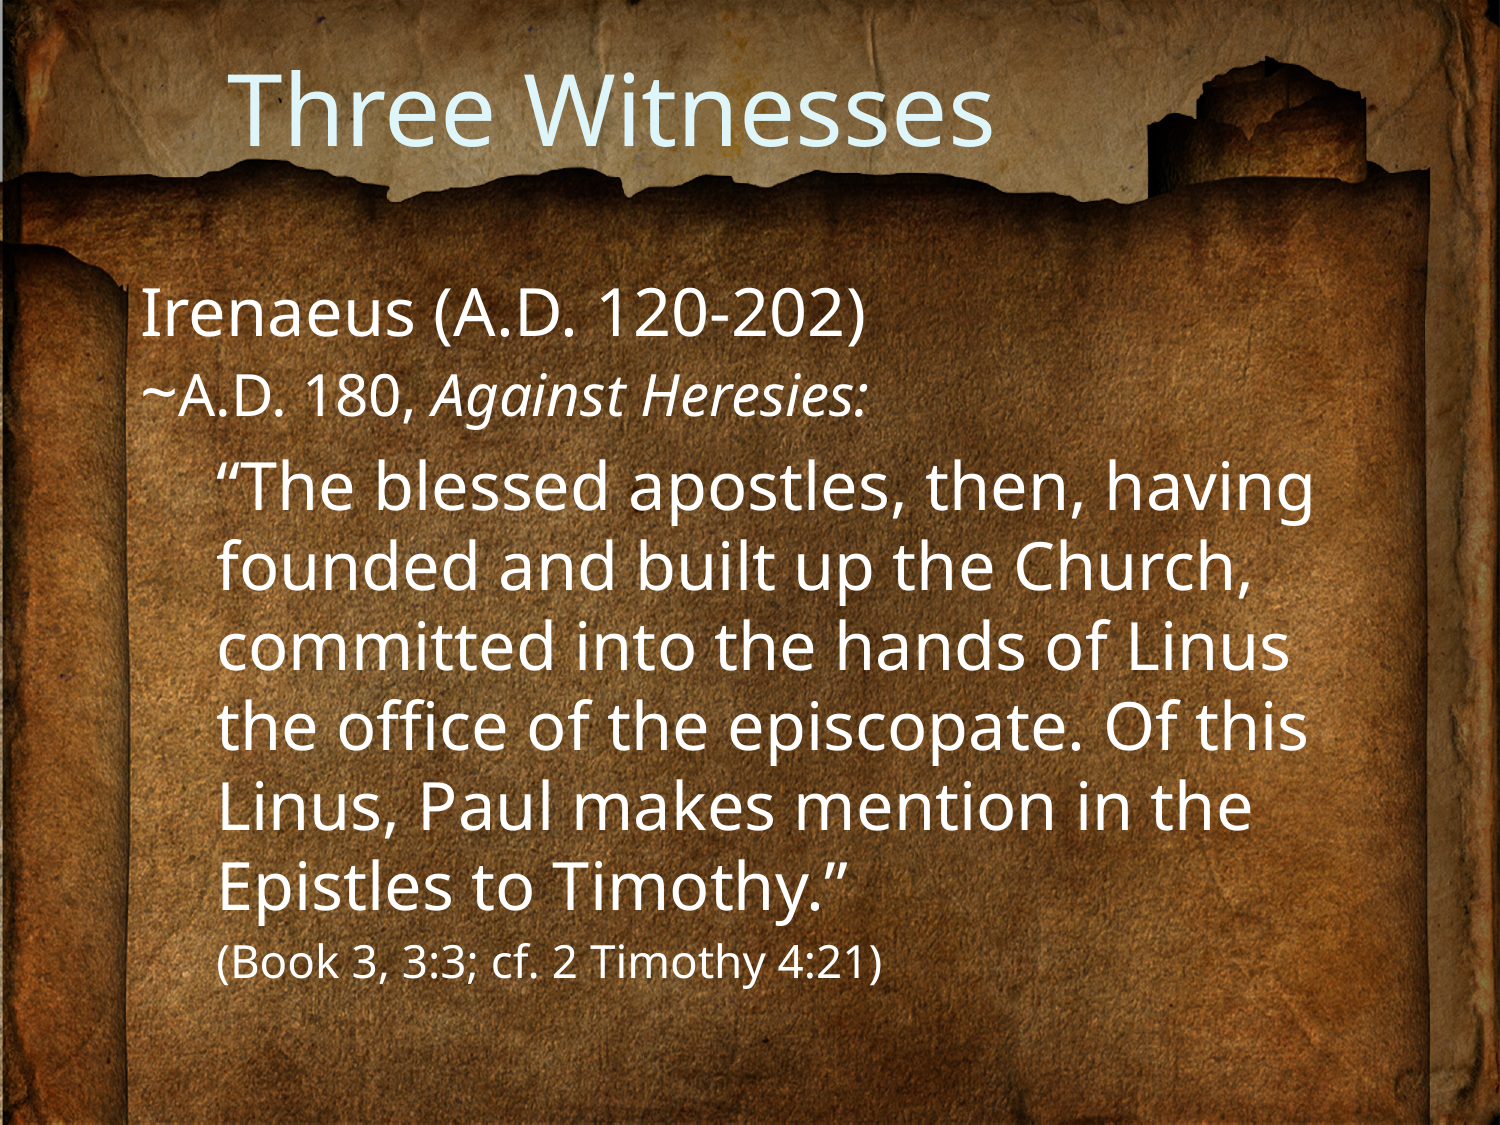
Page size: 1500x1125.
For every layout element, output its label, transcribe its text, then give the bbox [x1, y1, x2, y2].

list Irenaeus (A.D. 120-202) ~A.D. 180, Against Heresies: “The blessed apostles, then, having founded and built up the Church, committed into the hands of Linus the office of the episcopate. Of this Linus, Paul makes mention in the Epistles to Timothy.” (Book 3, 3:3; cf. 2 Timothy 4:21) [125, 262, 1425, 1125]
picture [0, 0, 1500, 1125]
title Three Witnesses [75, 12, 1150, 200]
